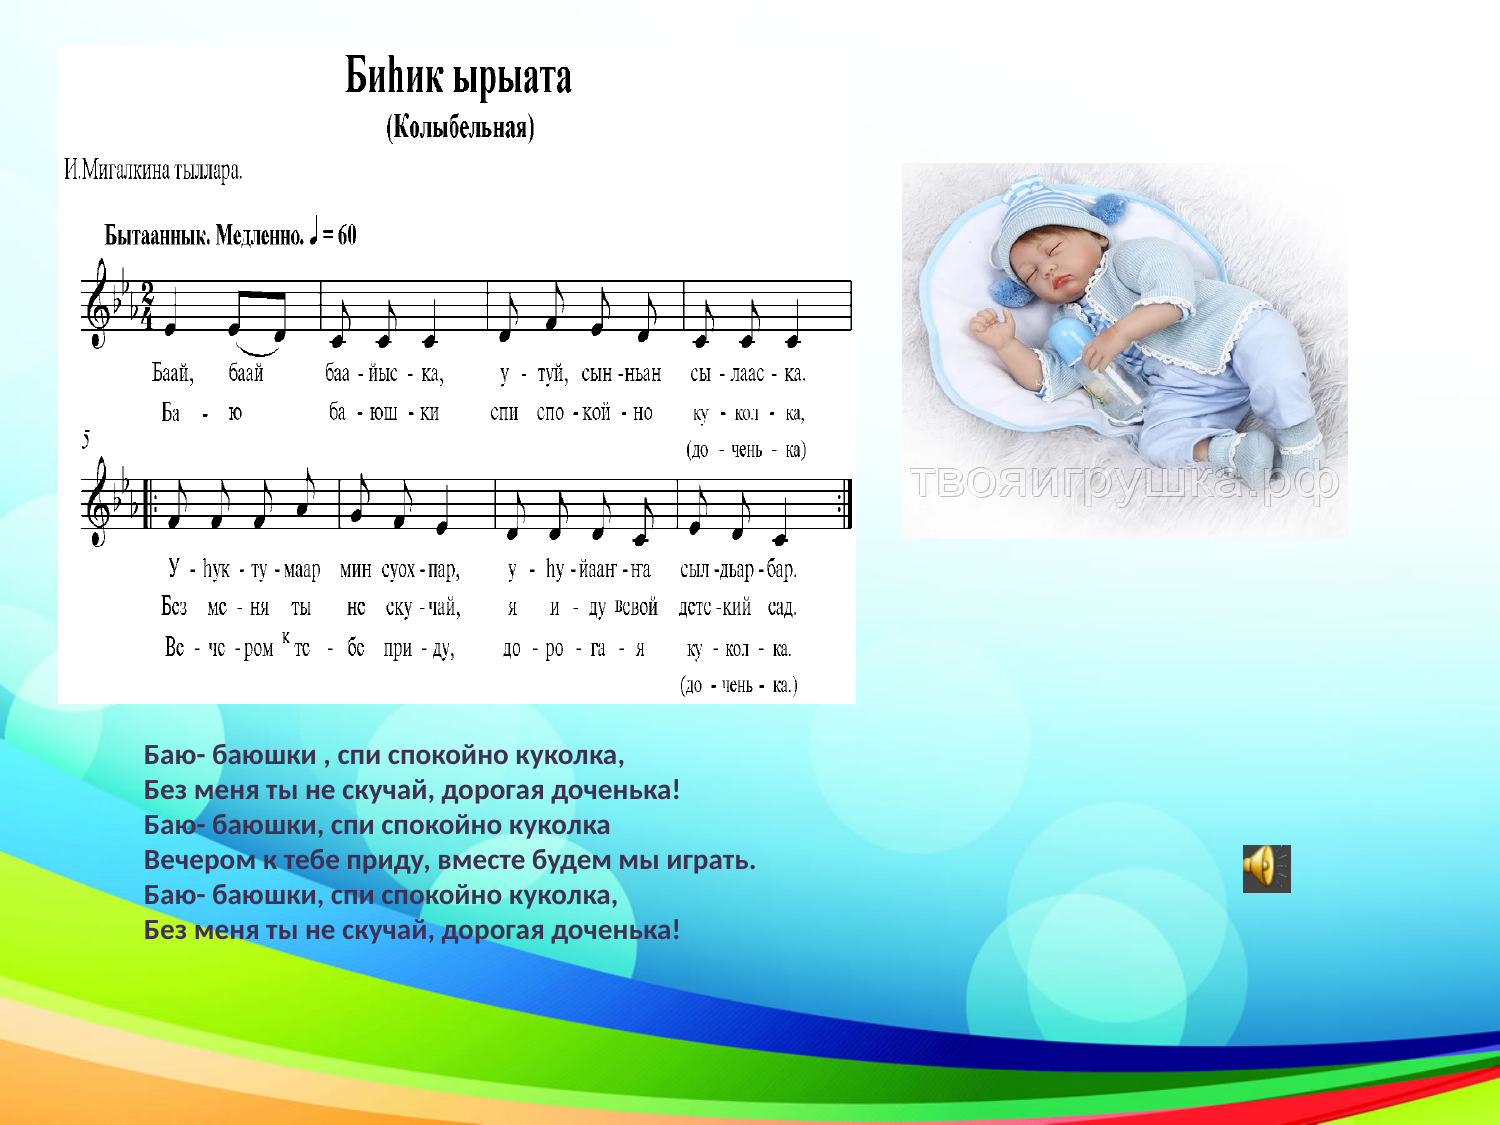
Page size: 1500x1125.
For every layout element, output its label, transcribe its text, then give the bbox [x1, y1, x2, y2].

picture [0, 1, 1500, 1125]
text_box Баю- баюшки , спи спокойно куколка, Без меня ты не скучай, дорогая доченька! Баю- баюшки, спи спокойно куколка Вечером к тебе приду, вместе будем мы играть. Баю- баюшки, спи спокойно куколка, Без меня ты не скучай, дорогая доченька! [128, 727, 844, 988]
